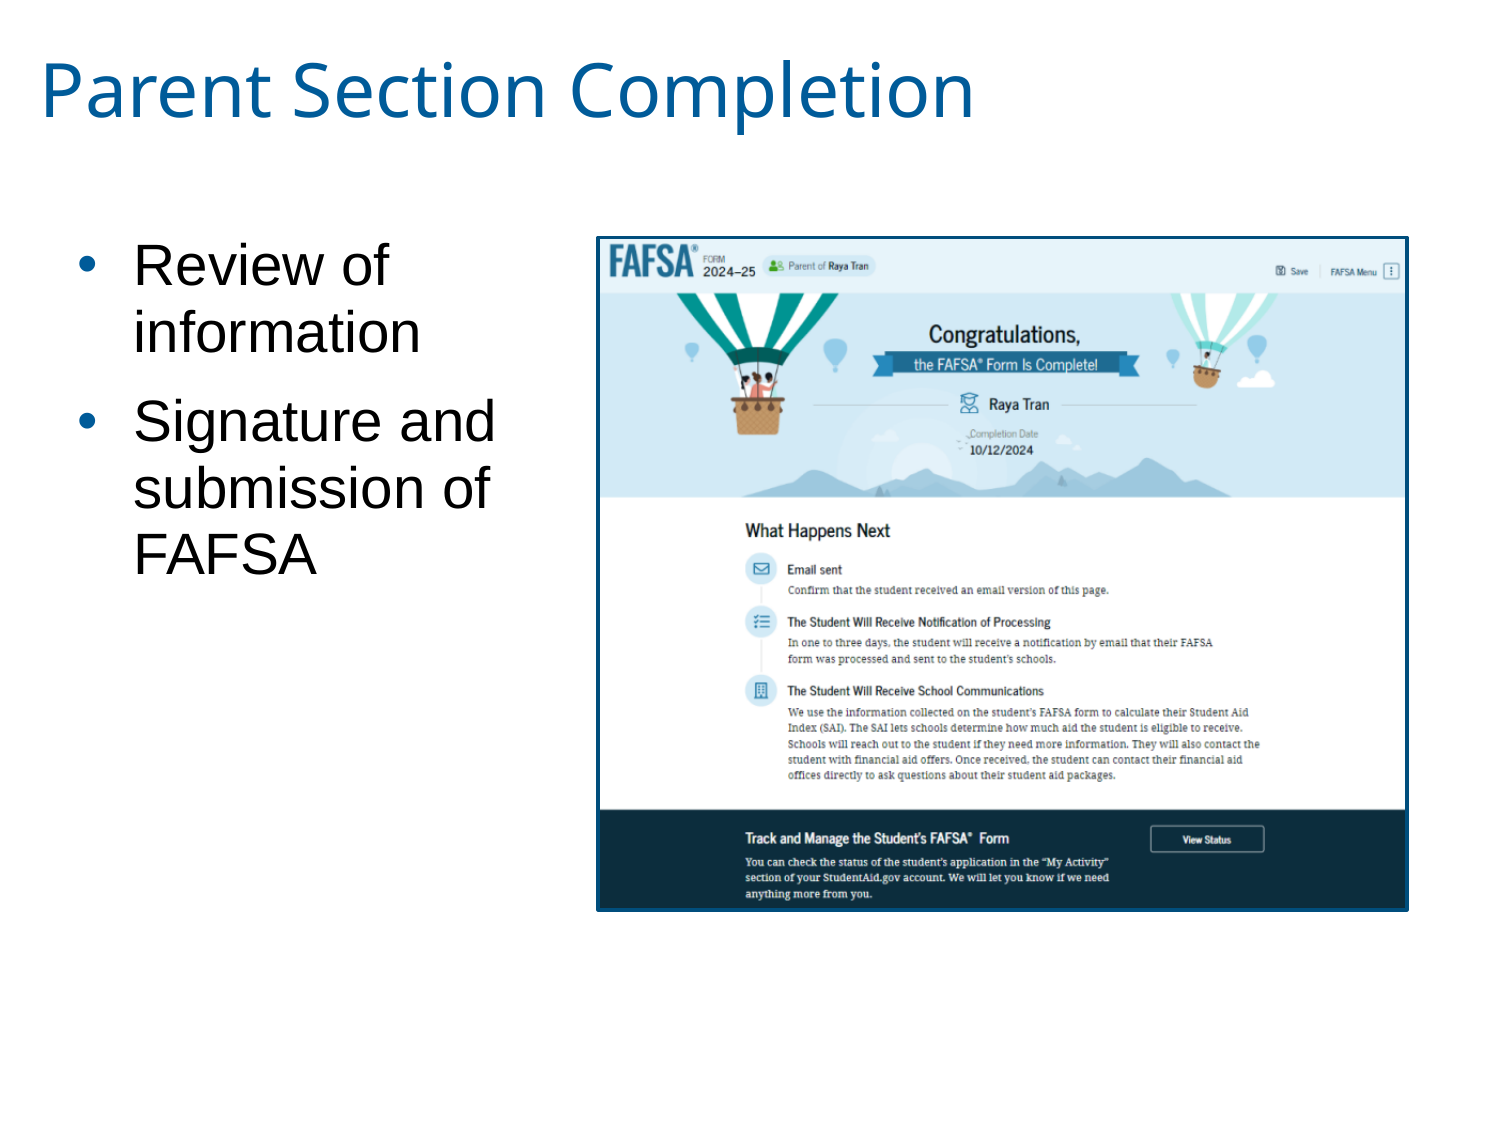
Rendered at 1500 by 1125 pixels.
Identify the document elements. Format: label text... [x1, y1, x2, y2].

picture [599, 239, 1406, 909]
title Parent Section Completion [24, 0, 1475, 188]
list Review of information Signature and submission of FAFSA [62, 224, 700, 968]
